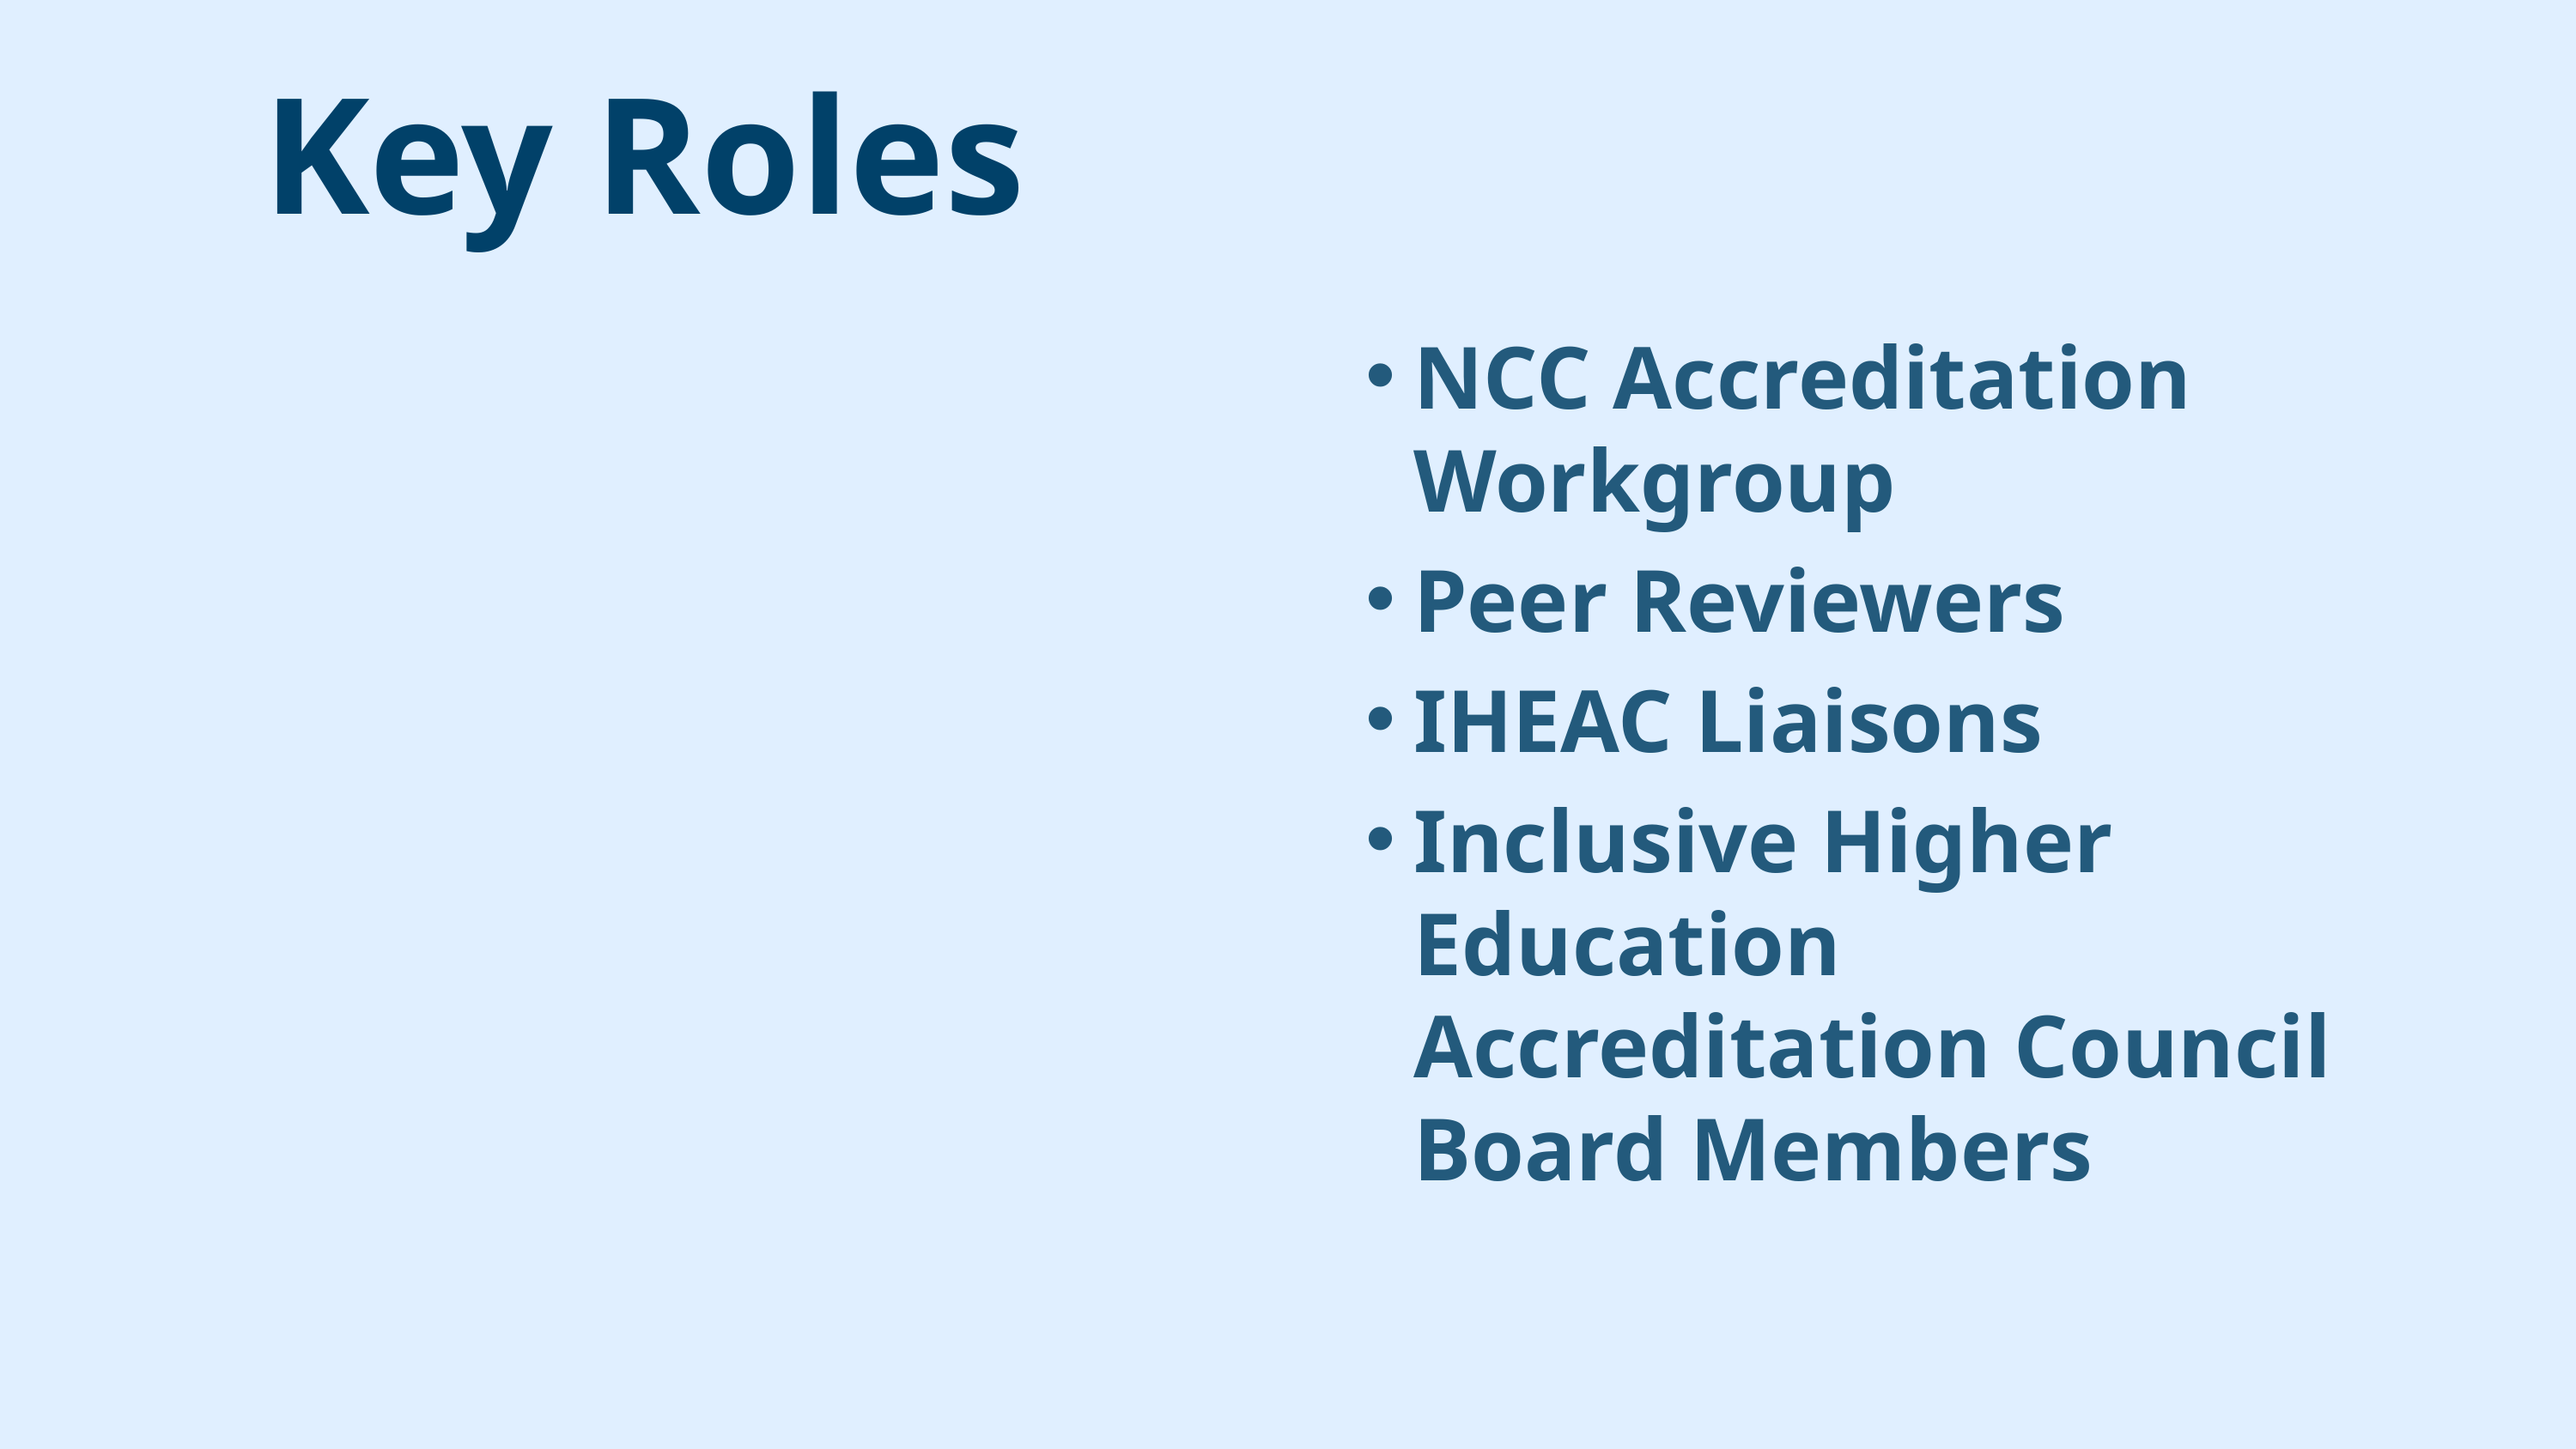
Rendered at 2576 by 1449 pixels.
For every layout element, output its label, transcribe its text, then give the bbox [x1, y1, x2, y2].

list NCC Accreditation Workgroup Peer Reviewers IHEAC Liaisons Inclusive Higher Education Accreditation Council Board Members [1352, 316, 2437, 1362]
title Key Roles [64, 70, 1224, 231]
